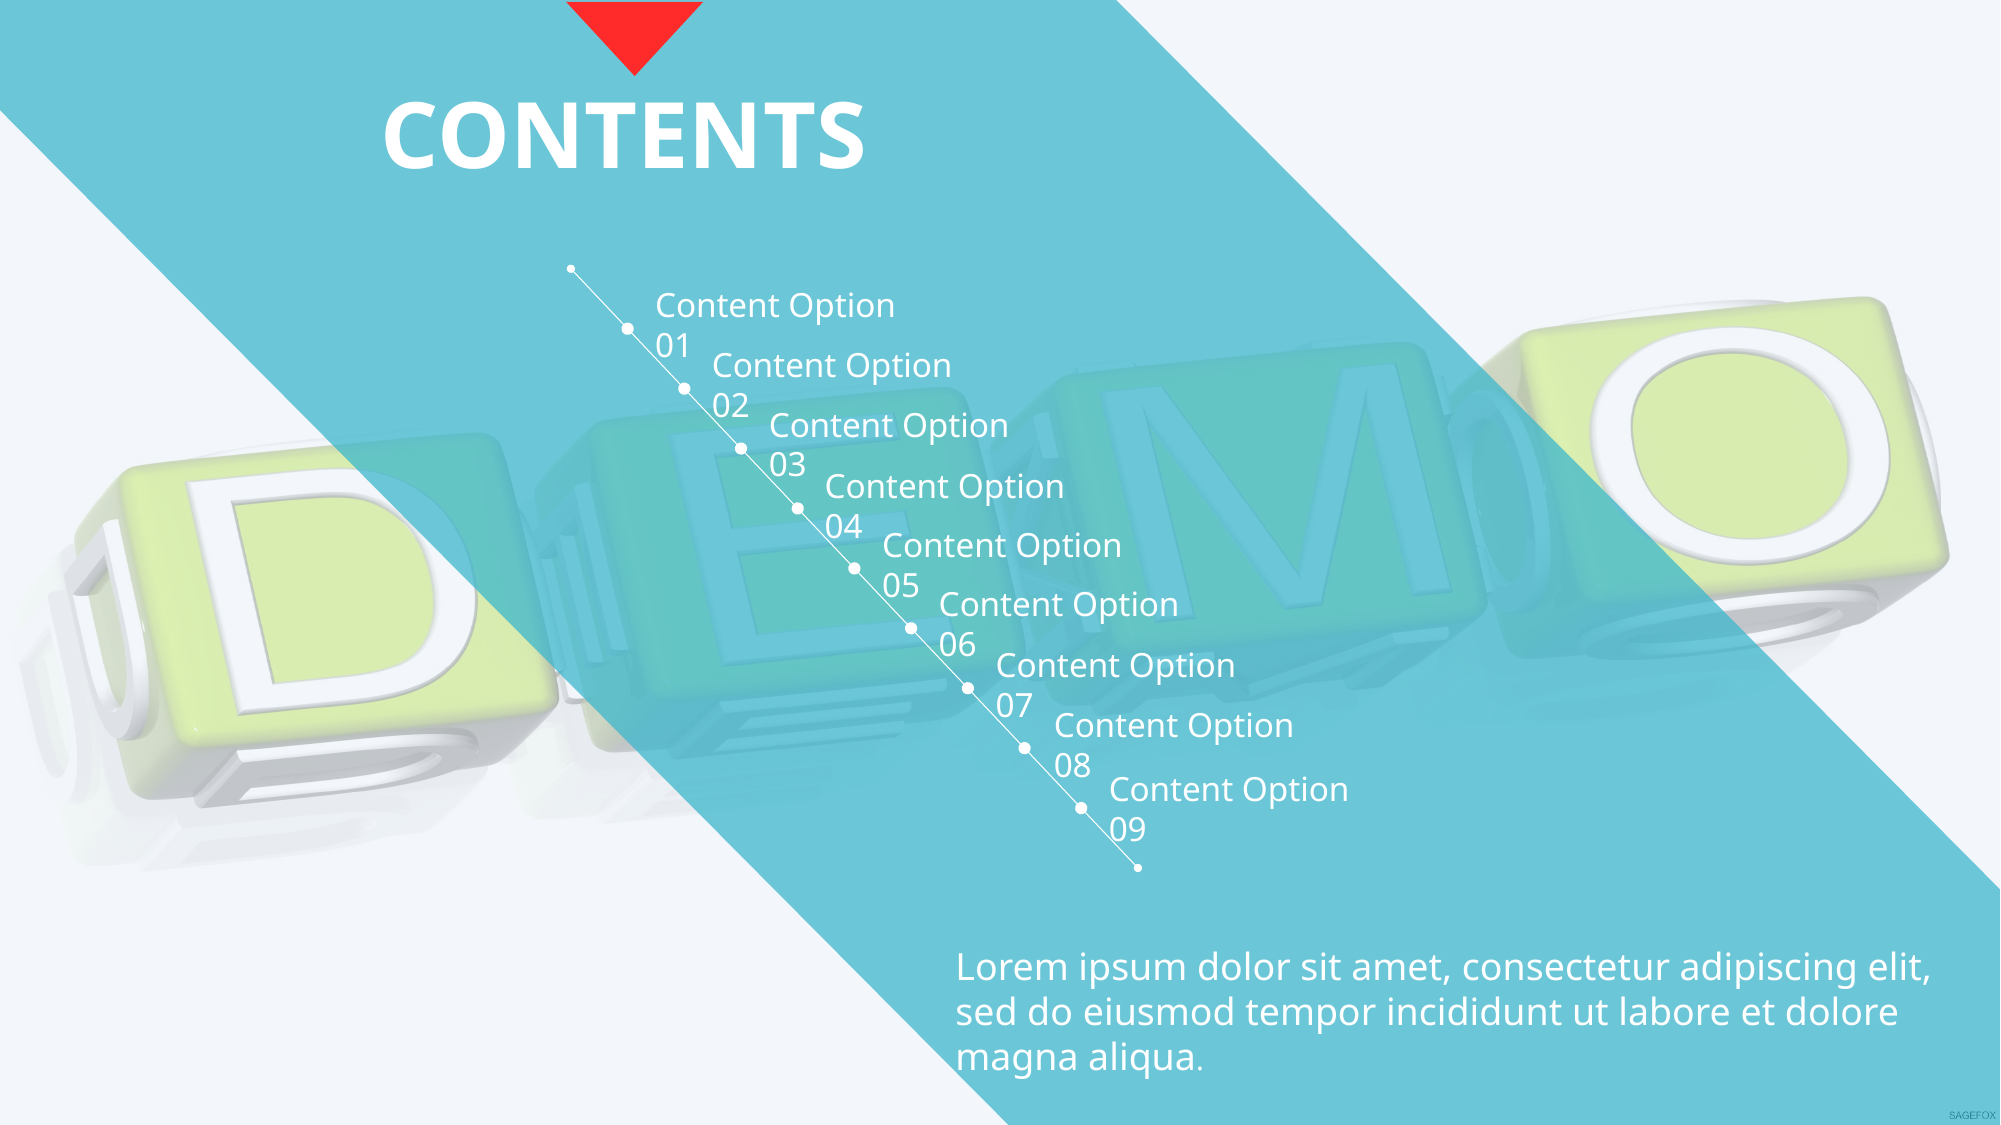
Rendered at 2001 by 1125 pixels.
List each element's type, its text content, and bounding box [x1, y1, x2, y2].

text_box [563, 0, 706, 78]
text_box Content Option 04 [809, 458, 1110, 553]
text_box [0, 0, 2000, 1058]
text_box Content Option 08 [1038, 696, 1339, 792]
text_box [967, 1085, 2000, 1125]
text_box Content Option 01 [640, 277, 941, 372]
text_box Content Option 02 [697, 336, 998, 432]
text_box Lorem ipsum dolor sit amet, consectetur adipiscing elit, sed do eiusmod tempor incididunt ut labore et dolore magna aliqua. [940, 935, 2000, 1085]
text_box Content Option 05 [867, 517, 1168, 612]
text_box Content Option 06 [924, 576, 1224, 671]
text_box CONTENTS [324, 69, 924, 194]
text_box Content Option 03 [753, 396, 1054, 491]
text_box Content Option 07 [980, 636, 1281, 732]
text_box Content Option 09 [1093, 761, 1394, 856]
